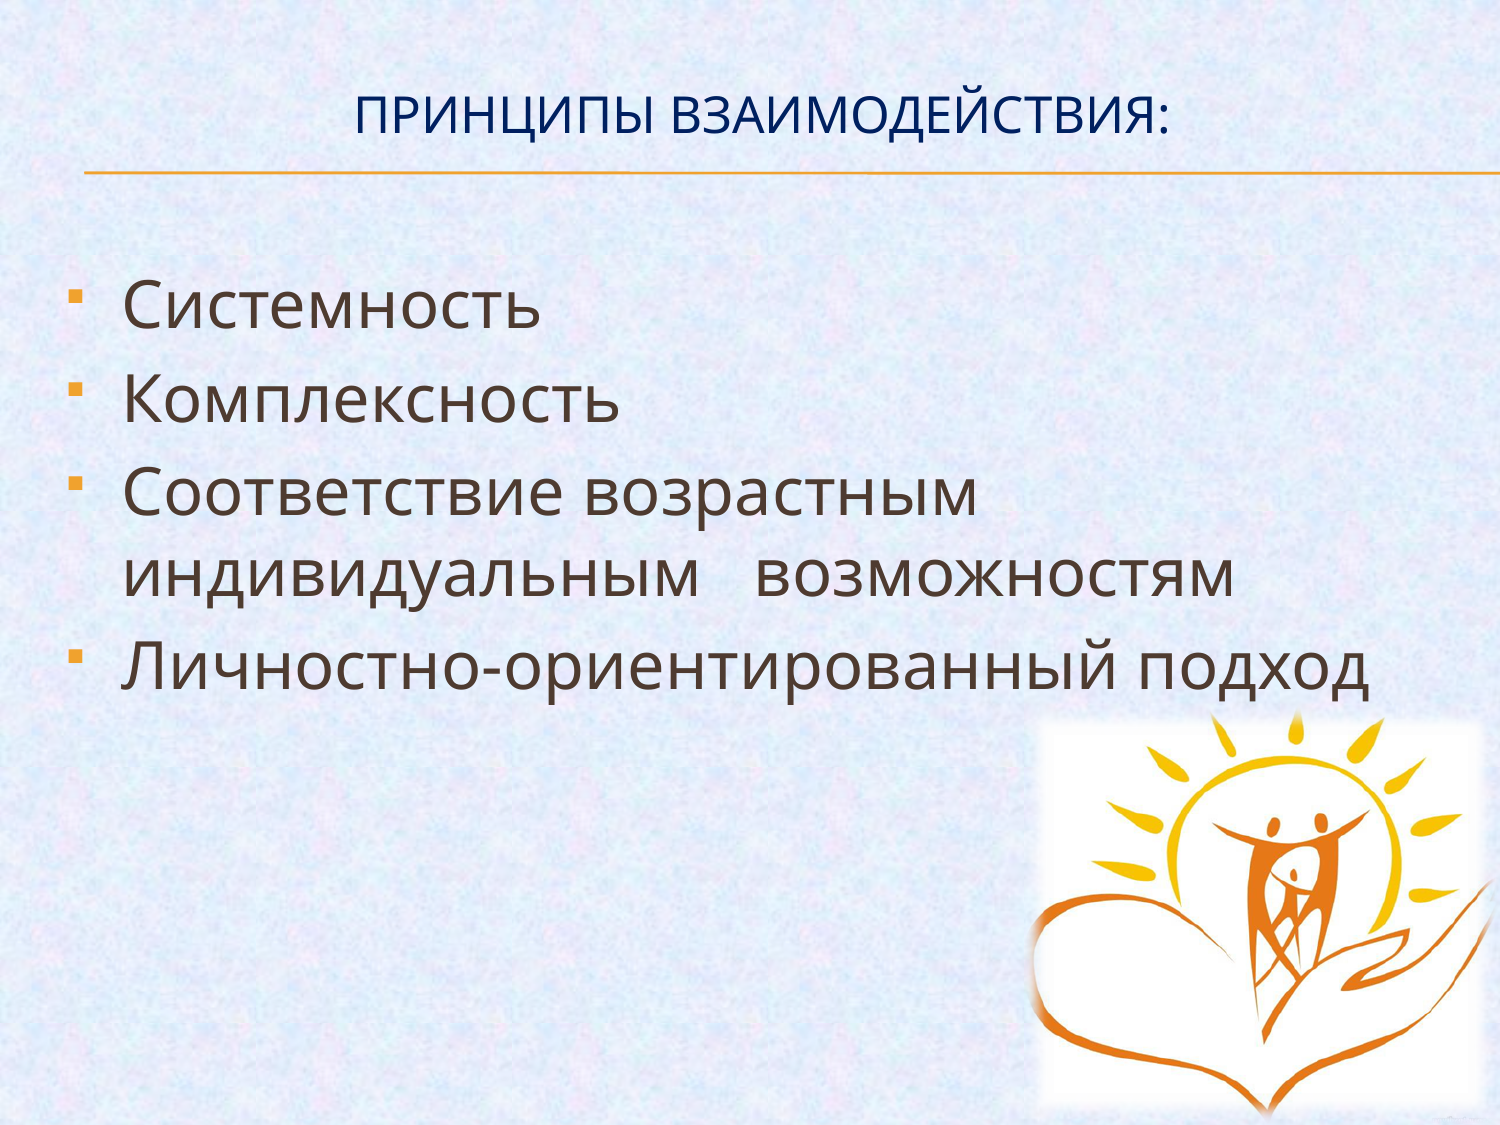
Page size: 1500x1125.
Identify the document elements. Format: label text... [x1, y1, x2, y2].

picture [1021, 701, 1500, 1125]
list Системность Комплексность Соответствие возрастным индивидуальным возможностям Личностно-ориентированный подход [50, 254, 1475, 740]
title Принципы взаимодействия: [50, 75, 1475, 213]
